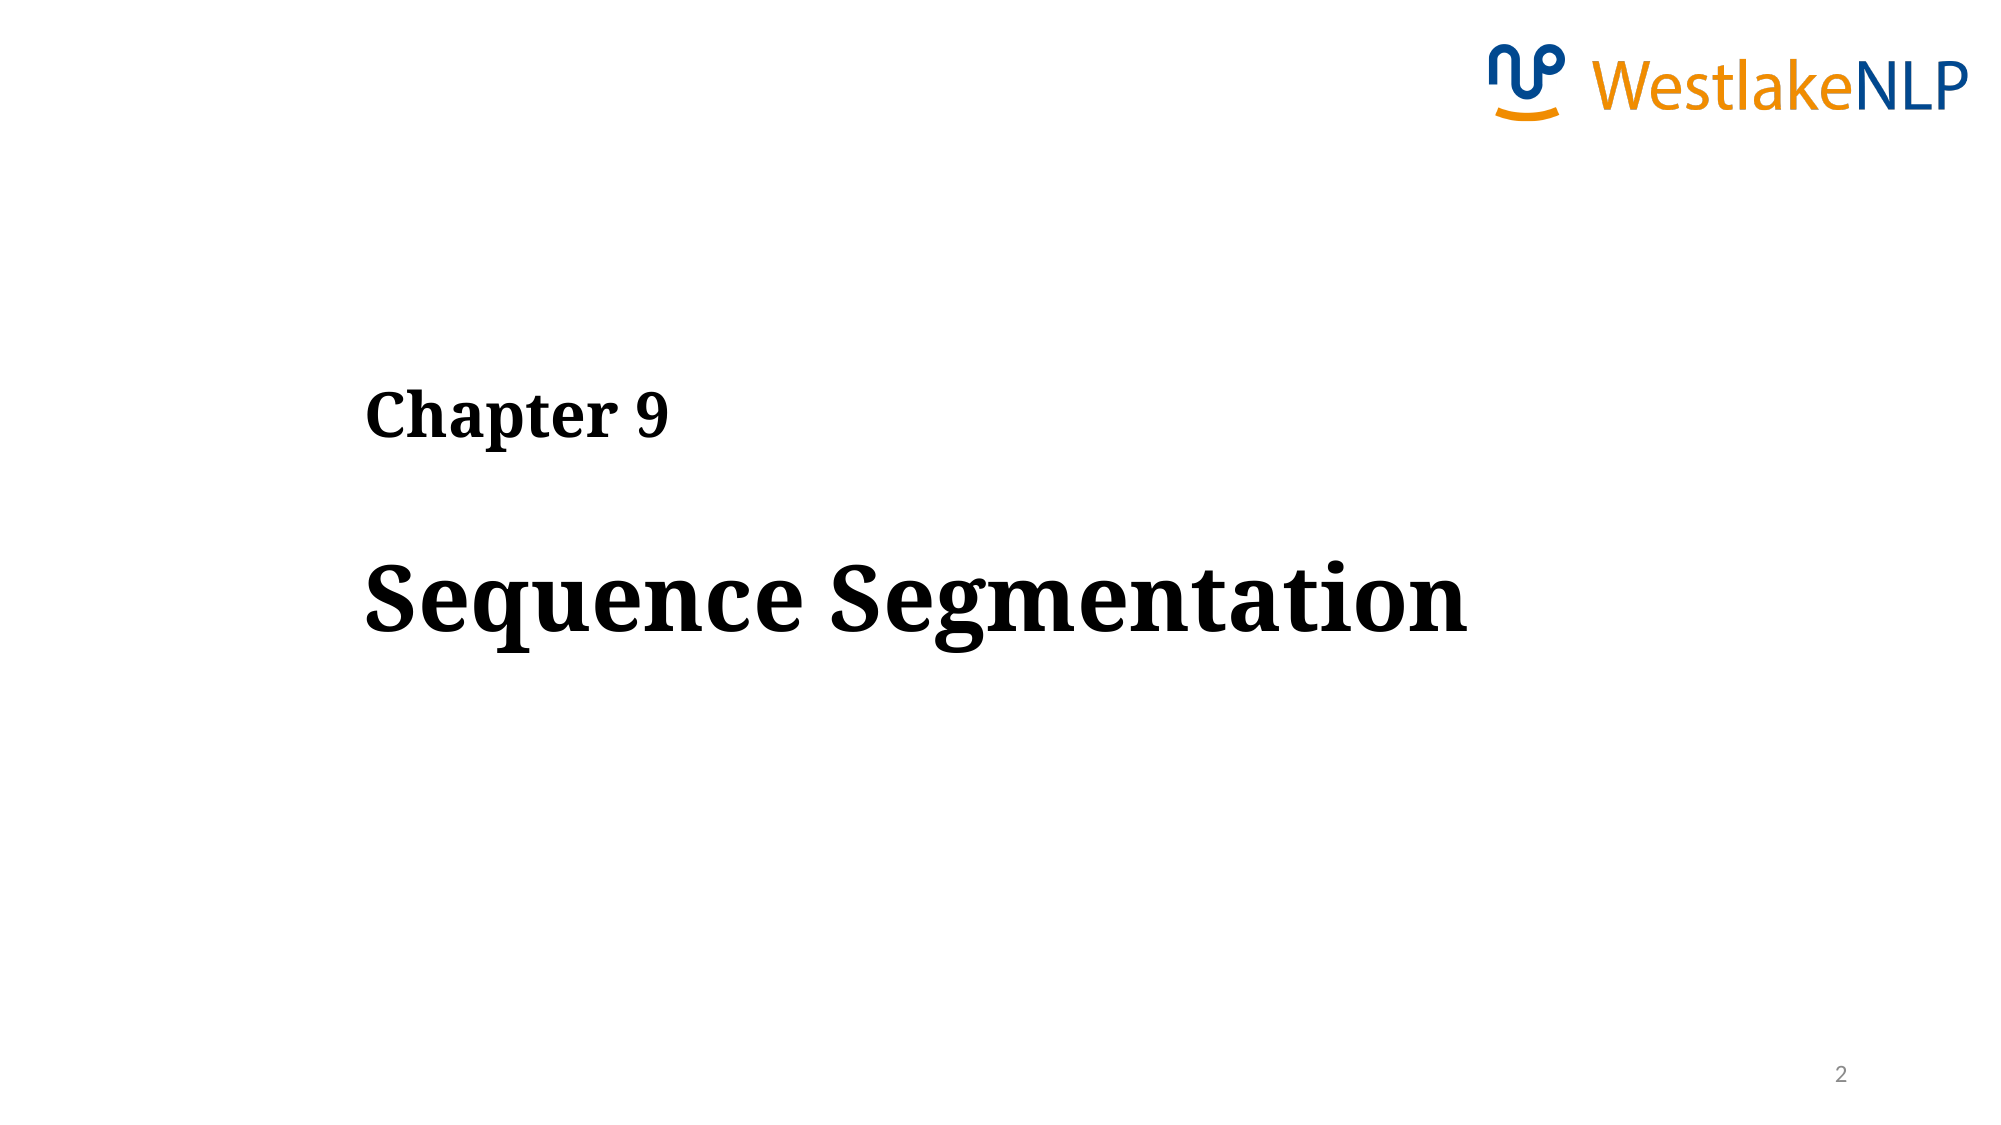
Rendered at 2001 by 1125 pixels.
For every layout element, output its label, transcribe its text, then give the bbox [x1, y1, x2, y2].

picture [1459, 0, 2000, 170]
text_box Chapter 9 Sequence Segmentation [349, 367, 1486, 658]
slide_number 2 [1412, 1042, 1863, 1103]
